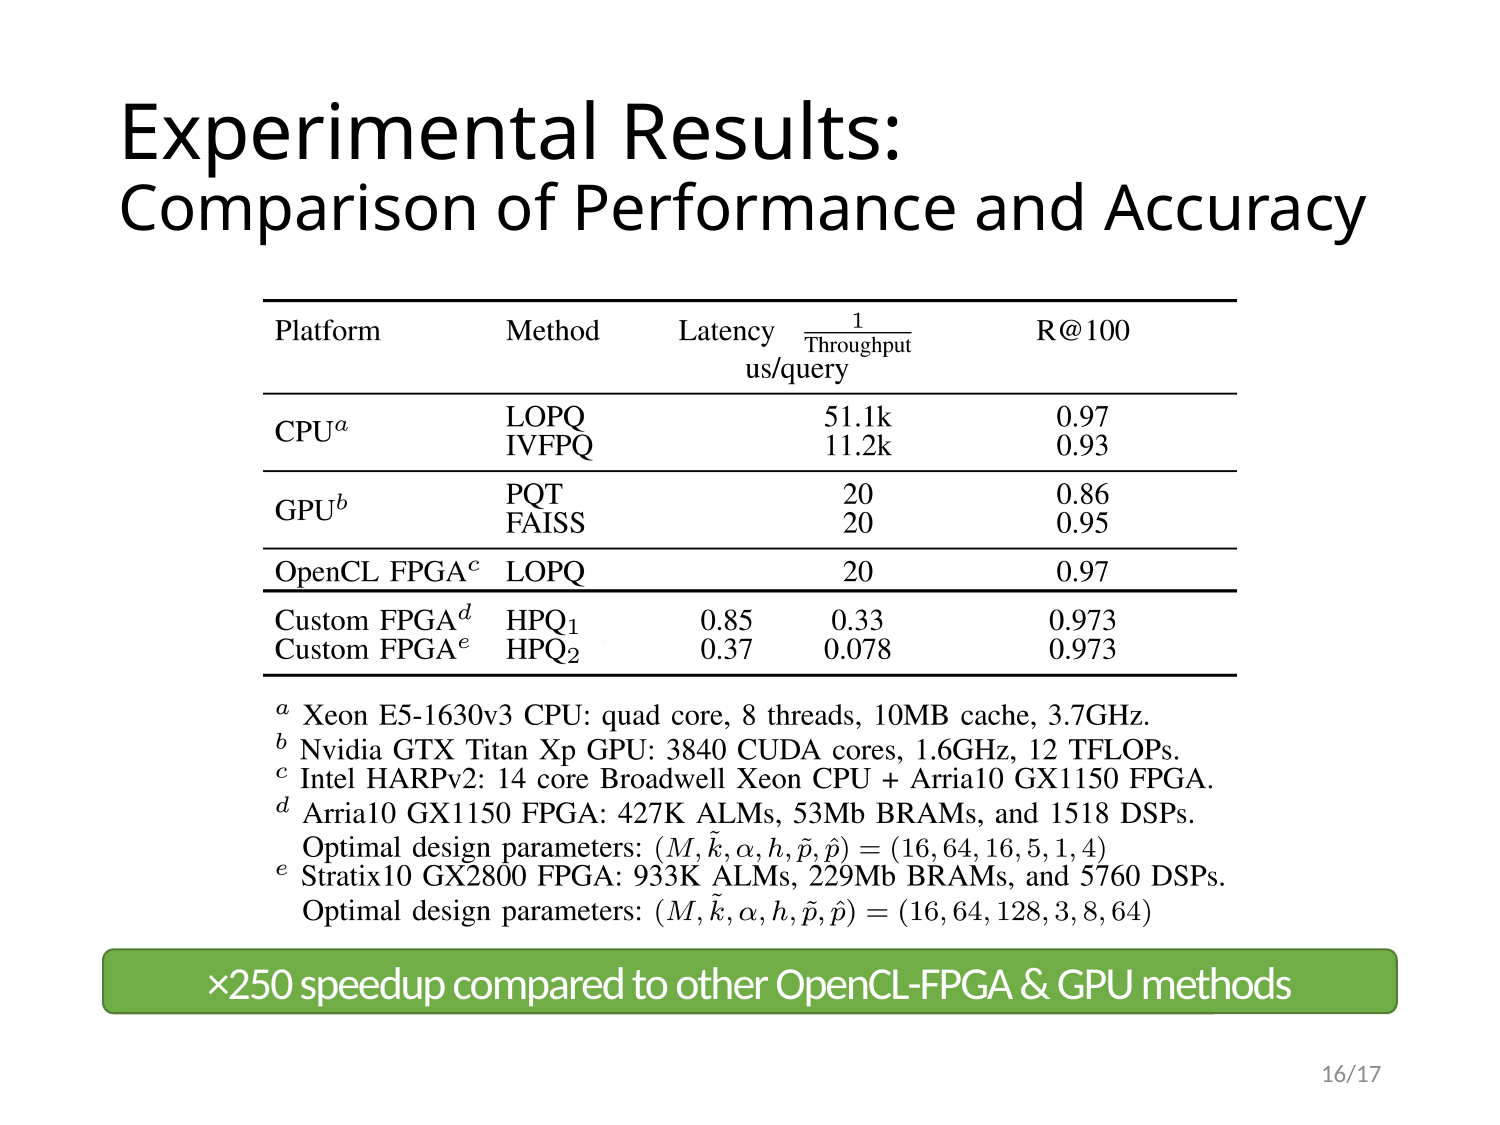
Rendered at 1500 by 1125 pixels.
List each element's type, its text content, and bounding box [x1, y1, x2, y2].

text_box ×250 speedup compared to other OpenCL-FPGA & GPU methods [102, 948, 1398, 1015]
picture [263, 299, 1237, 928]
slide_number 16/17 [1059, 1042, 1397, 1103]
title Experimental Results: Comparison of Performance and Accuracy [103, 59, 1397, 278]
